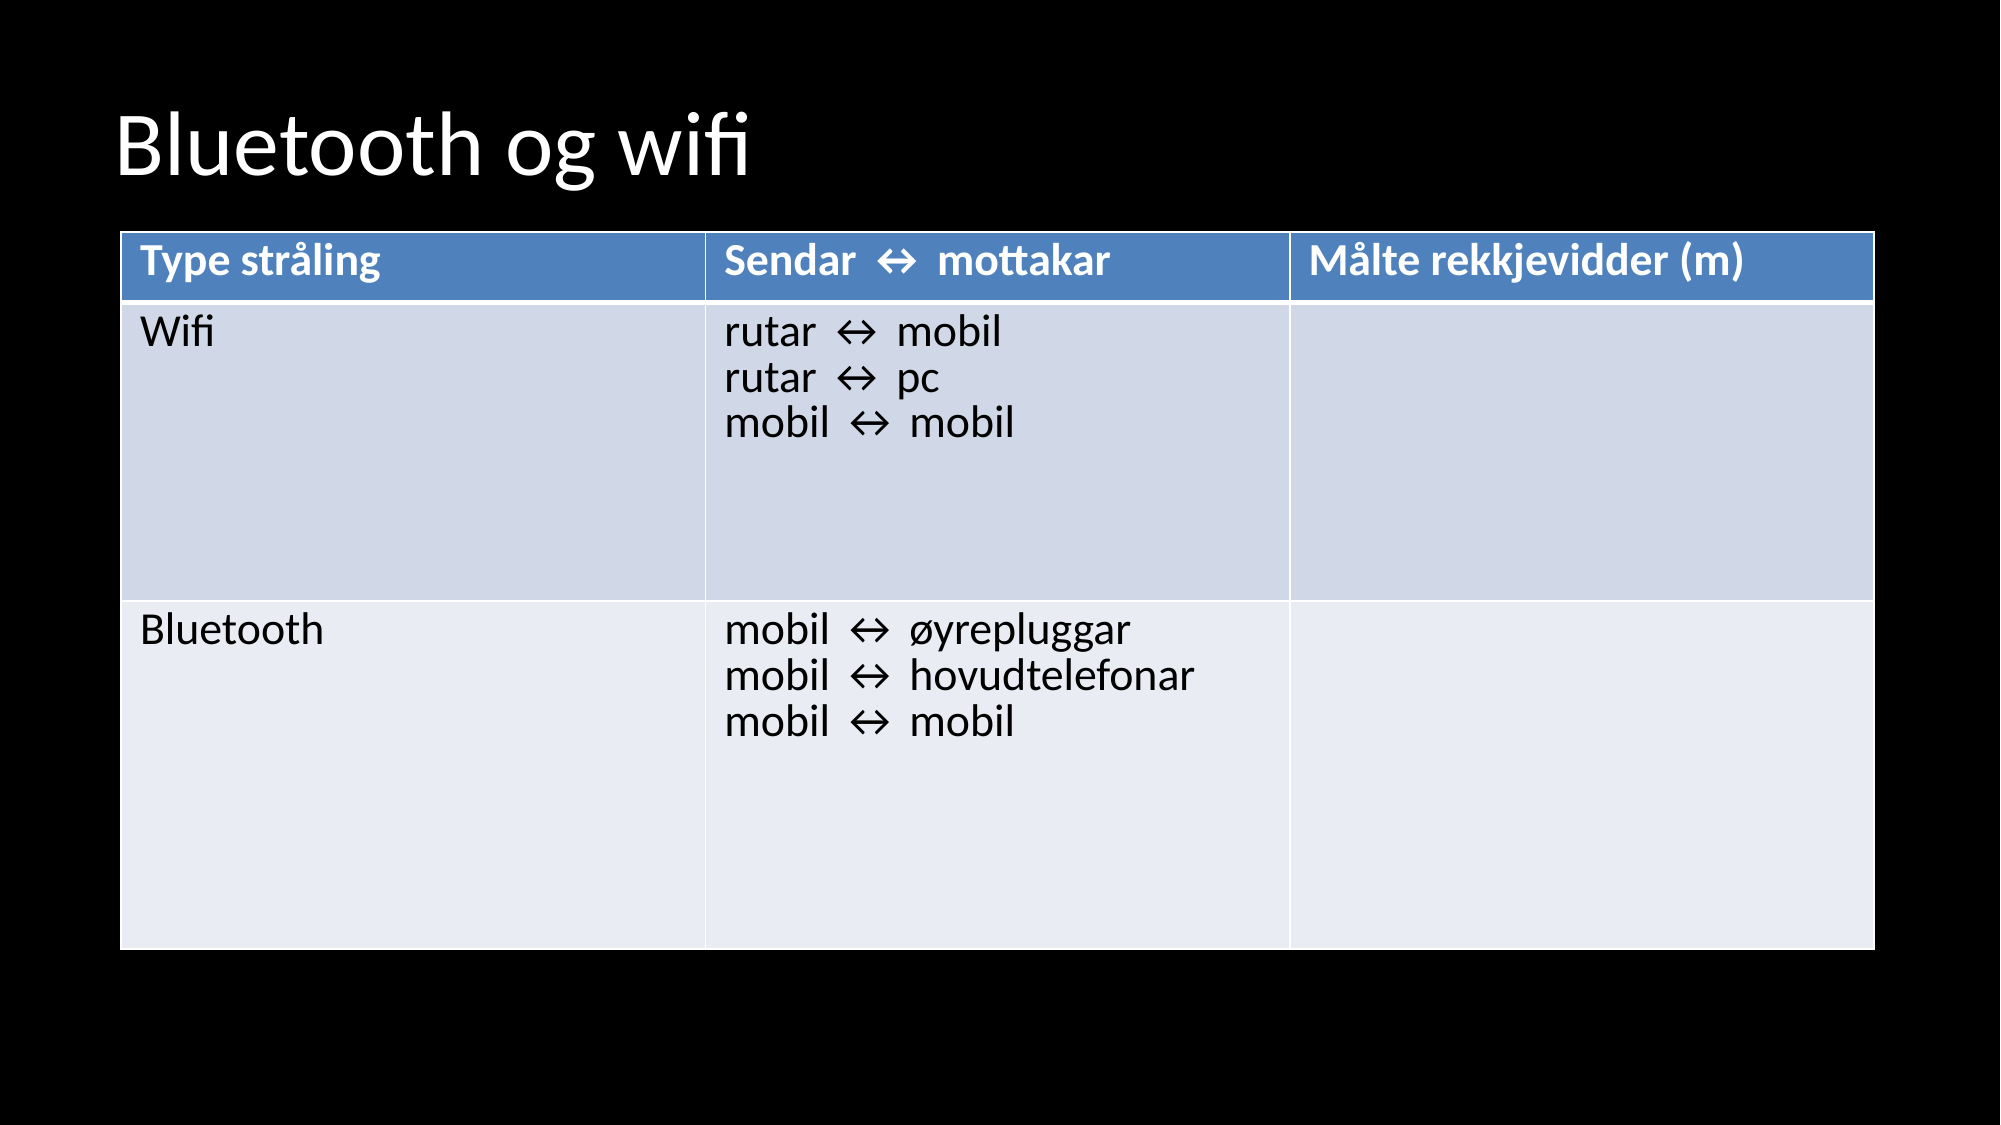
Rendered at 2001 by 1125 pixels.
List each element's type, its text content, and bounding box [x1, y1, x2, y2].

table_cell [1291, 305, 1873, 600]
table_cell Bluetooth [122, 602, 705, 948]
title Bluetooth og wifi [99, 45, 1900, 233]
table_header Type stråling [122, 233, 705, 300]
table_cell rutar ↔ mobil rutar ↔ pc mobil ↔ mobil [706, 305, 1289, 600]
table_cell mobil ↔ øyrepluggar mobil ↔ hovudtelefonar mobil ↔ mobil [706, 602, 1289, 948]
table_header Sendar ↔ mottakar [706, 233, 1289, 300]
table_cell [1291, 602, 1873, 948]
table_cell Wifi [122, 305, 705, 600]
table_header Målte rekkjevidder (m) [1291, 233, 1873, 300]
